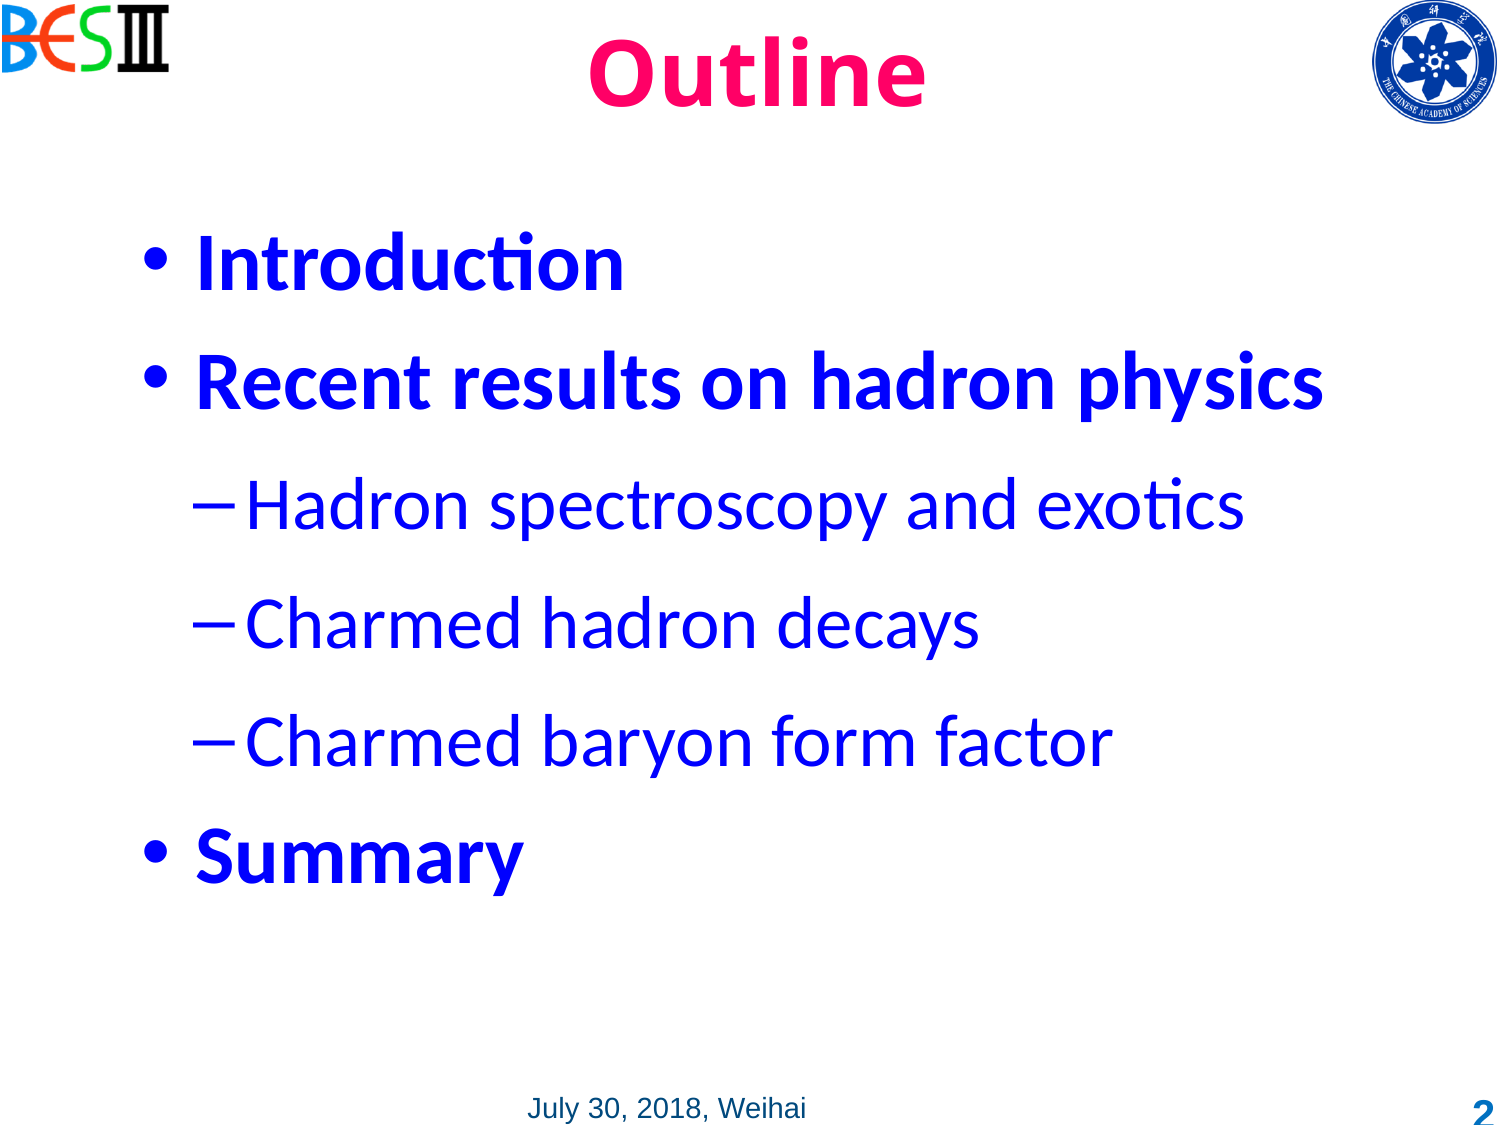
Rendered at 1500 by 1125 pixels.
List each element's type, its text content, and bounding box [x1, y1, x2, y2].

picture [1372, 0, 1497, 124]
title Outline [109, 1, 1405, 138]
footer July 30, 2018, Weihai [512, 1082, 1069, 1125]
picture [2, 4, 109, 73]
list Introduction Recent results on hadron physics Hadron spectroscopy and exotics Charmed hadron decays Charmed baryon form factor Summary [132, 191, 1351, 1031]
slide_number 2 [1193, 1082, 1500, 1125]
